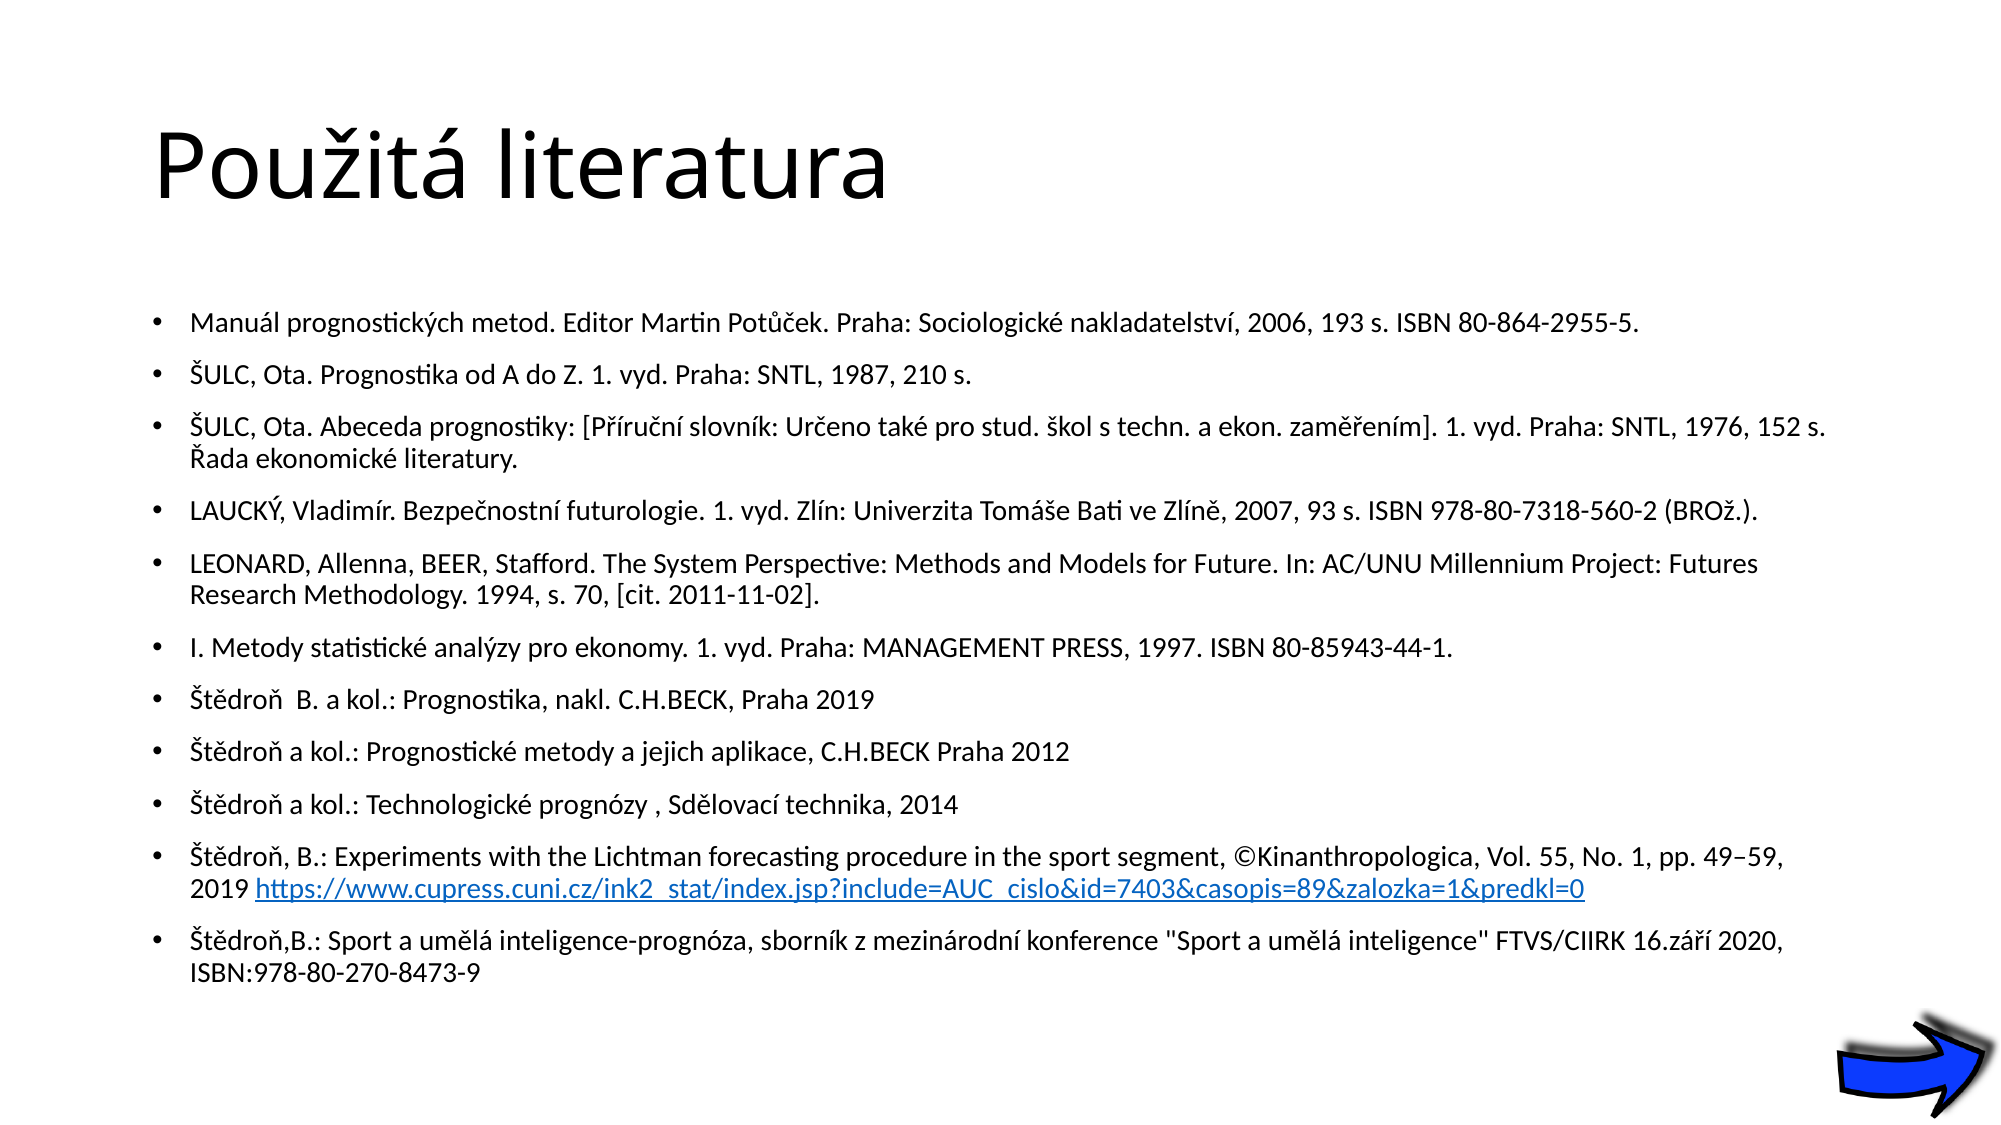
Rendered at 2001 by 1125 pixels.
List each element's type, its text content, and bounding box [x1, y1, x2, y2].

picture [1833, 1008, 2000, 1121]
list Manuál prognostických metod. Editor Martin Potůček. Praha: Sociologické nakladatelství, 2006, 193 s. ISBN 80-864-2955-5. ŠULC, Ota. Prognostika od A do Z. 1. vyd. Praha: SNTL, 1987, 210 s. ŠULC, Ota. Abeceda prognostiky: [Příruční slovník: Určeno také pro stud. škol s techn. a ekon. zaměřením]. 1. vyd. Praha: SNTL, 1976, 152 s. Řada ekonomické literatury. LAUCKÝ, Vladimír. Bezpečnostní futurologie. 1. vyd. Zlín: Univerzita Tomáše Bati ve Zlíně, 2007, 93 s. ISBN 978-80-7318-560-2 (BROž.). LEONARD, Allenna, BEER, Stafford. The System Perspective: Methods and Models for Future. In: AC/UNU Millennium Project: Futures Research Methodology. 1994, s. 70, [cit. 2011-11-02]. I. Metody statistické analýzy pro ekonomy. 1. vyd. Praha: MANAGEMENT PRESS, 1997. ISBN 80-85943-44-1. Štědroň B. a kol.: Prognostika, nakl. C.H.BECK, Praha 2019 Štědroň a kol.: Prognostické metody a jejich aplikace, C.H.BECK Praha 2012 Štědroň a kol.: Technologické prognózy , Sdělovací technika, 2014 Štědroň, B.: Experiments with the Lichtman forecasting procedure in the sport segment, ©Kinanthropologica, Vol. 55, No. 1, pp. 49–59, 2019 https://www.cupress.cuni.cz/ink2_stat/index.jsp?include=AUC_cislo&id=7403&casopis=89&zalozka=1&predkl=0 Štědroň,B.: Sport a umělá inteligence-prognóza, sborník z mezinárodní konference "Sport a umělá inteligence" FTVS/CIIRK 16.září 2020, ISBN:978-80-270-8473-9 [137, 299, 1863, 1014]
title Použitá literatura [137, 59, 1863, 278]
